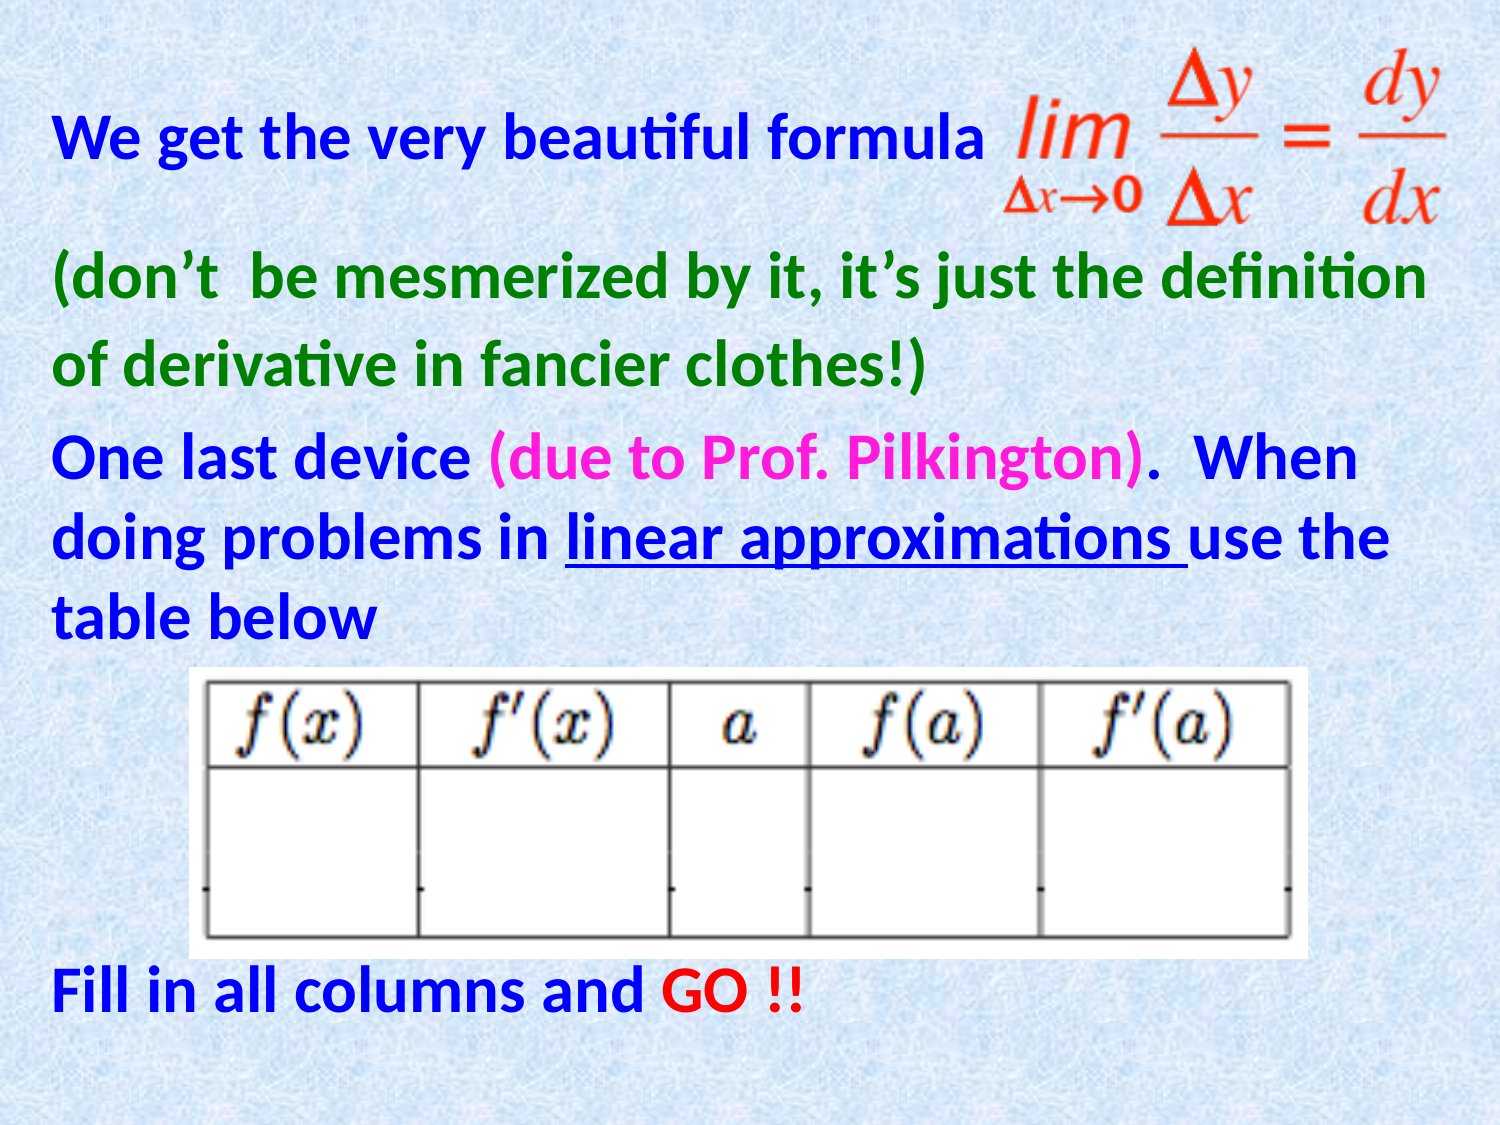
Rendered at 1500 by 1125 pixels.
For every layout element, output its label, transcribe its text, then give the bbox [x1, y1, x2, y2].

picture [0, 0, 1500, 1125]
list We get the very beautiful formula (don’t be mesmerized by it, it’s just the definition of derivative in fancier clothes!) One last device (due to Prof. Pilkington). When doing problems in linear approximations use the table below Fill in all columns and GO !! [35, 45, 1463, 1081]
